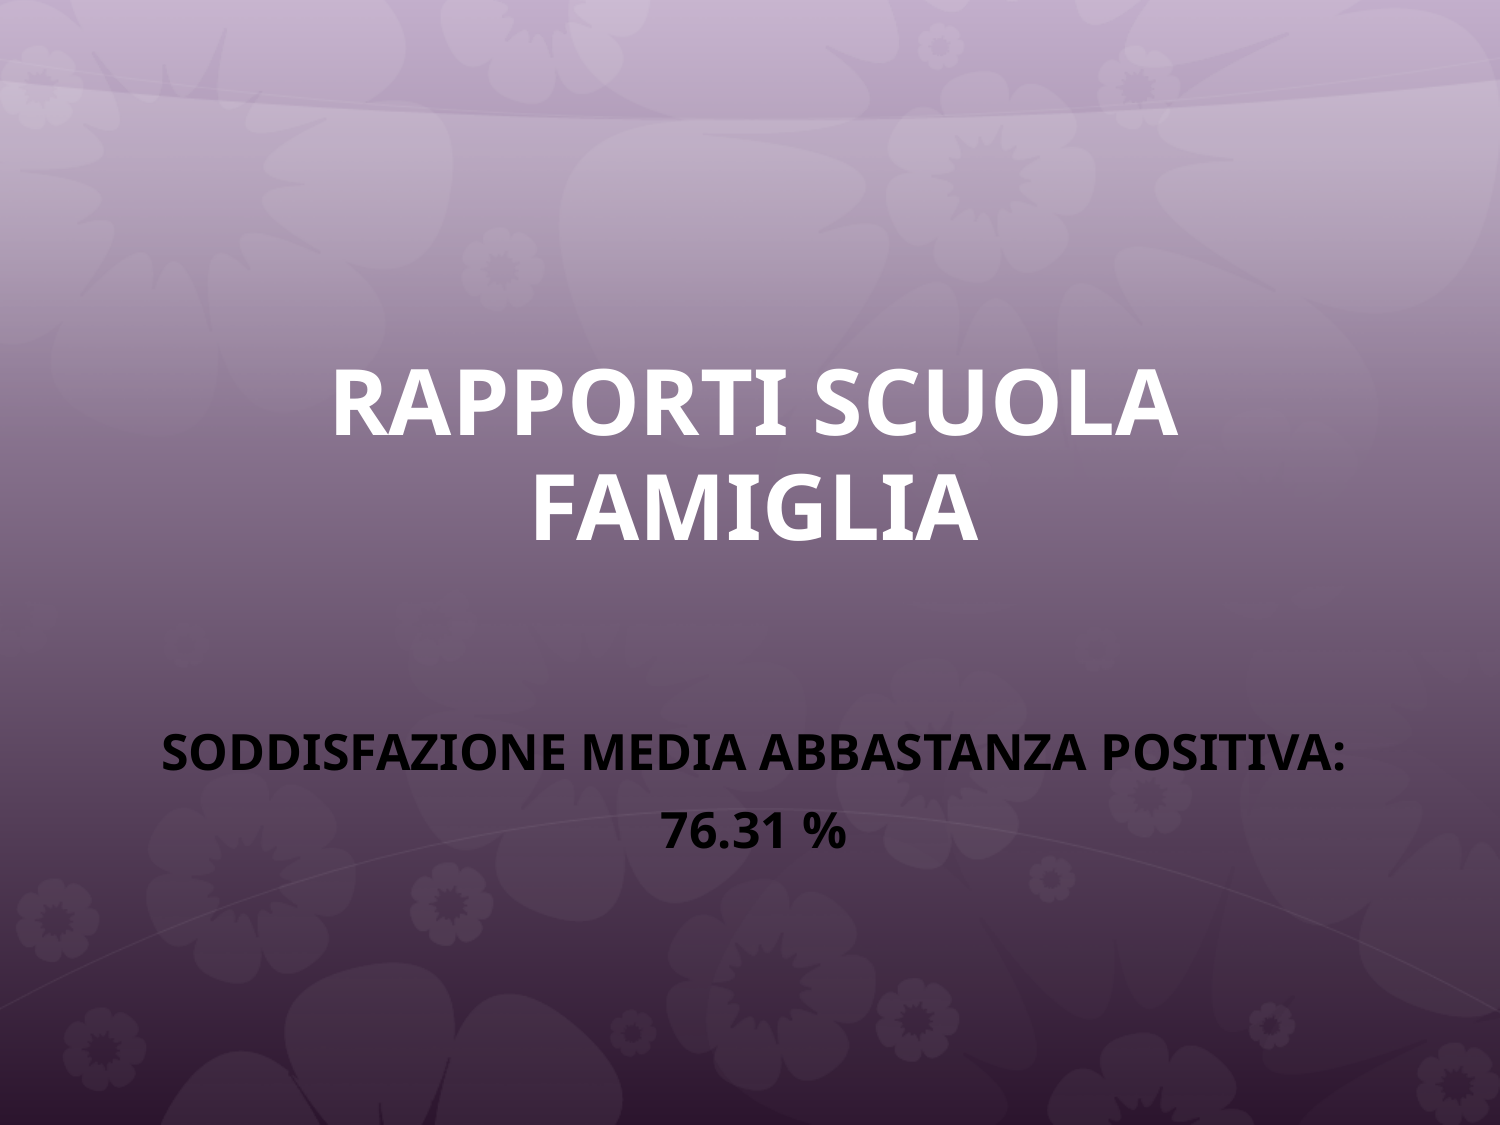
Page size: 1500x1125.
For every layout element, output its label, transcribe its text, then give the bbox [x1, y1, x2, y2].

list SODDISFAZIONE MEDIA ABBASTANZA POSITIVA: 76.31 % [132, 542, 1376, 951]
title rapporti scuola famiglia [132, 266, 1376, 542]
picture [0, 0, 1500, 1125]
